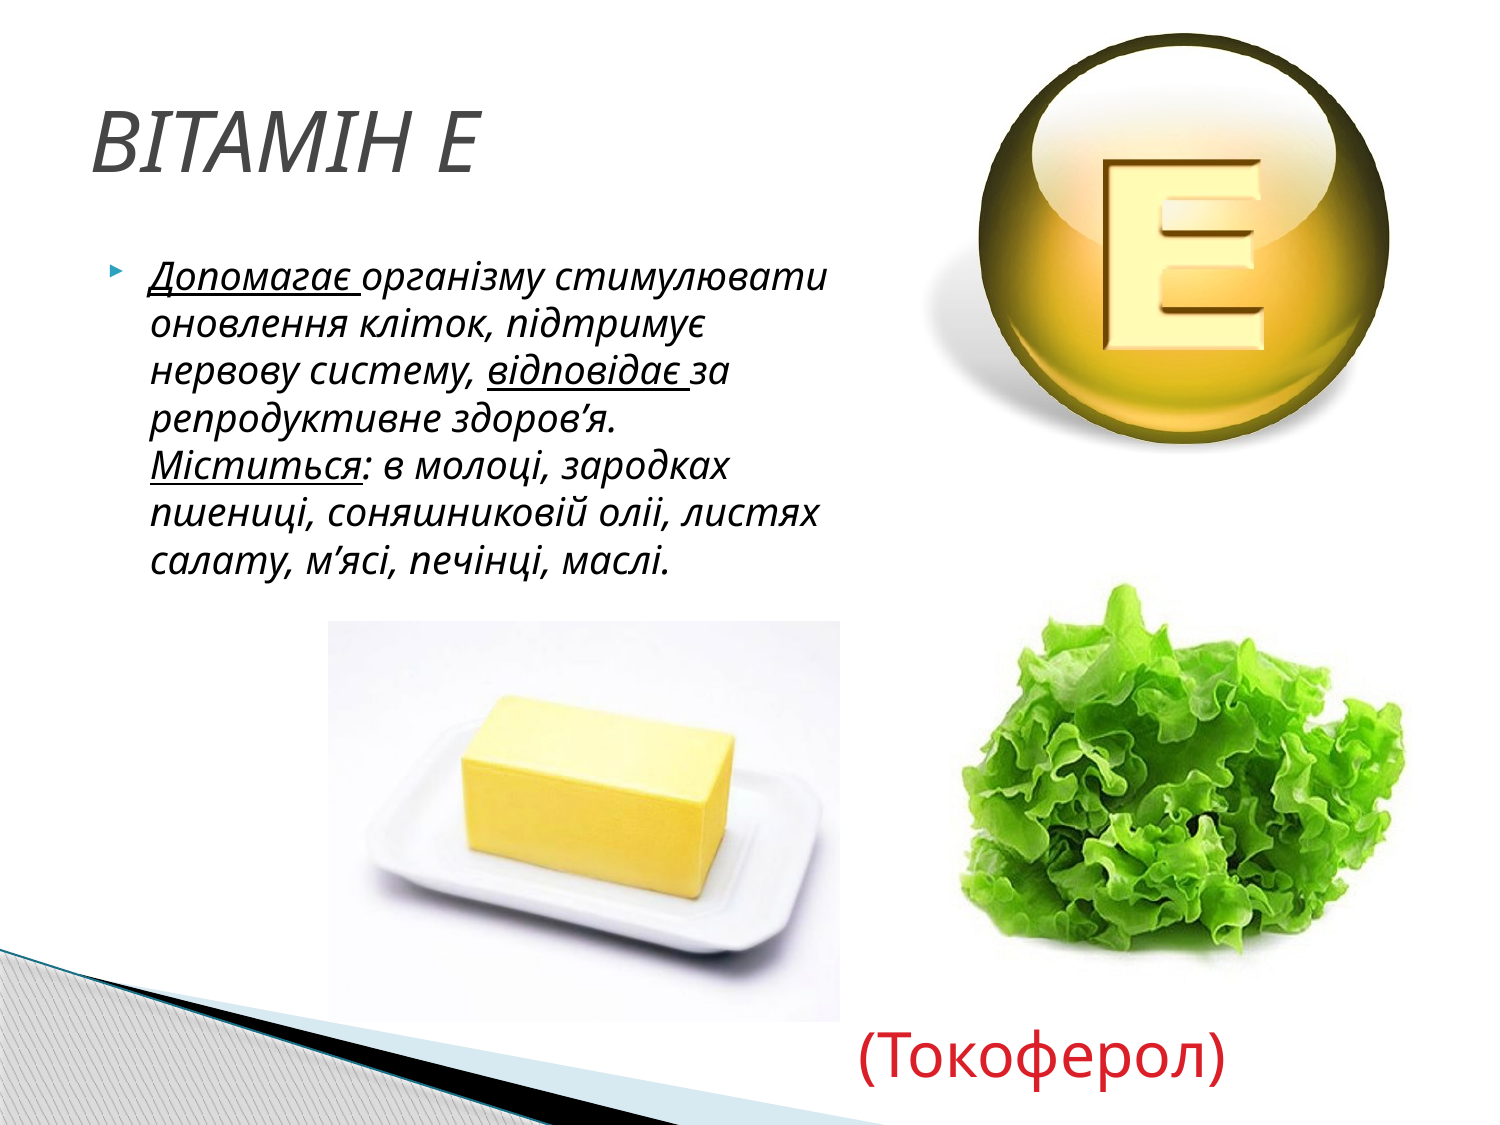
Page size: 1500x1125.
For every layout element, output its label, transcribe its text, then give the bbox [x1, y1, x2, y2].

picture [913, 0, 1500, 474]
picture [327, 620, 840, 1022]
text_box (Токоферол) [843, 1007, 1407, 1098]
title ВІТАМІН E [75, 45, 907, 233]
picture [948, 550, 1412, 1014]
list Допомагає організму стимулювати оновлення кліток, підтримує нервову систему, відповідає за репродуктивне здоров’я. Міститься: в молоці, зародках пшениці, соняшниковій оліі, листях салату, м’ясі, печінці, маслі. [75, 243, 868, 986]
